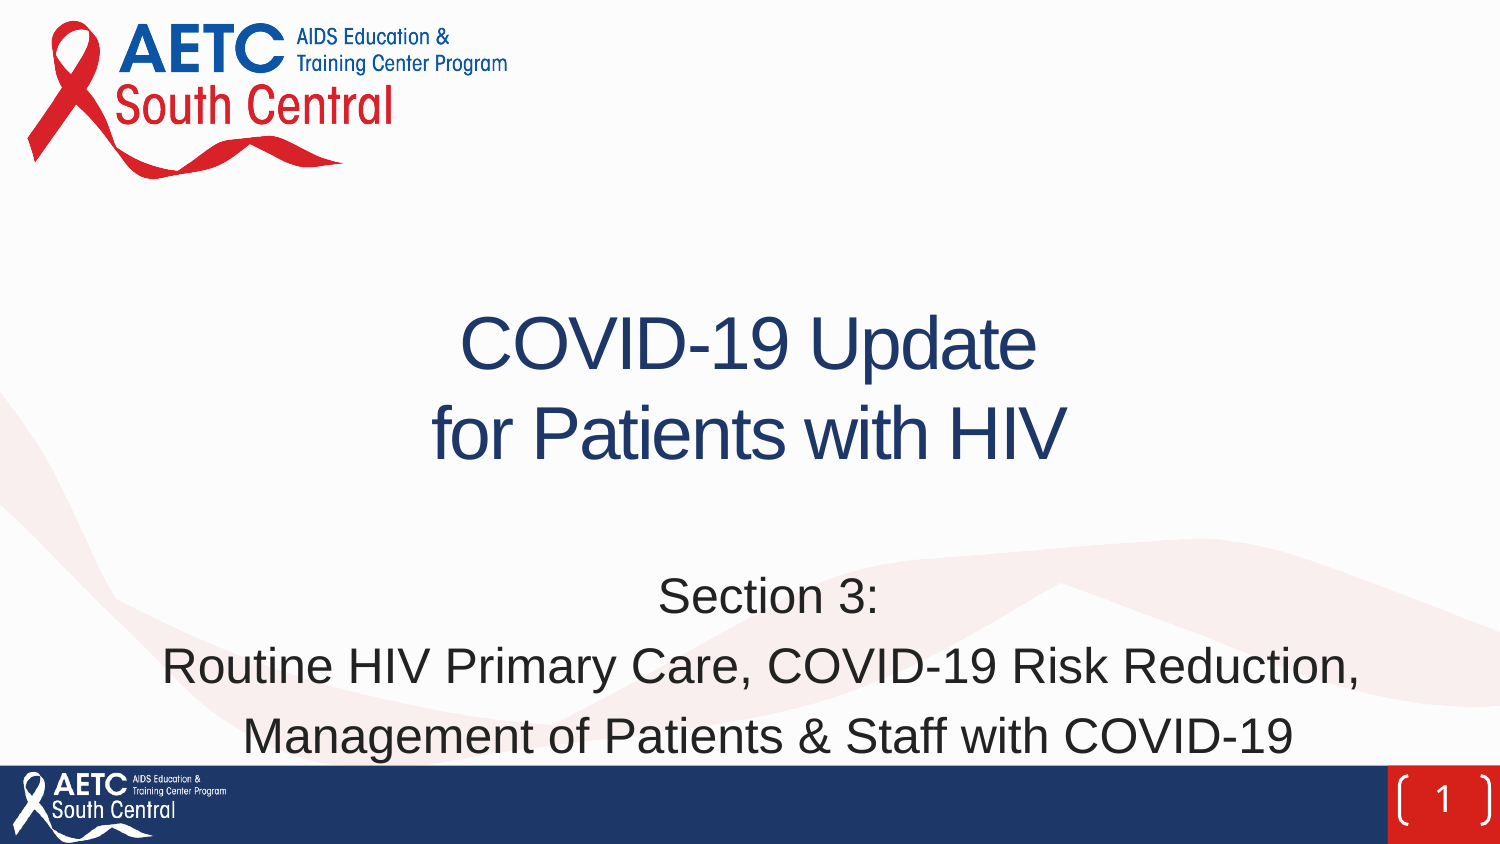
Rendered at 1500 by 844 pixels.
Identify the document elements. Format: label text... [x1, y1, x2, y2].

subtitle Section 3: Routine HIV Primary Care, COVID-19 Risk Reduction, Management of Patients & Staff with COVID-19 [112, 563, 1425, 844]
title COVID-19 Update for Patients with HIV [75, 287, 1425, 510]
picture [12, 770, 112, 844]
text_box [199, 540, 1276, 689]
slide_number 1 [1397, 774, 1492, 827]
picture [27, 18, 510, 180]
